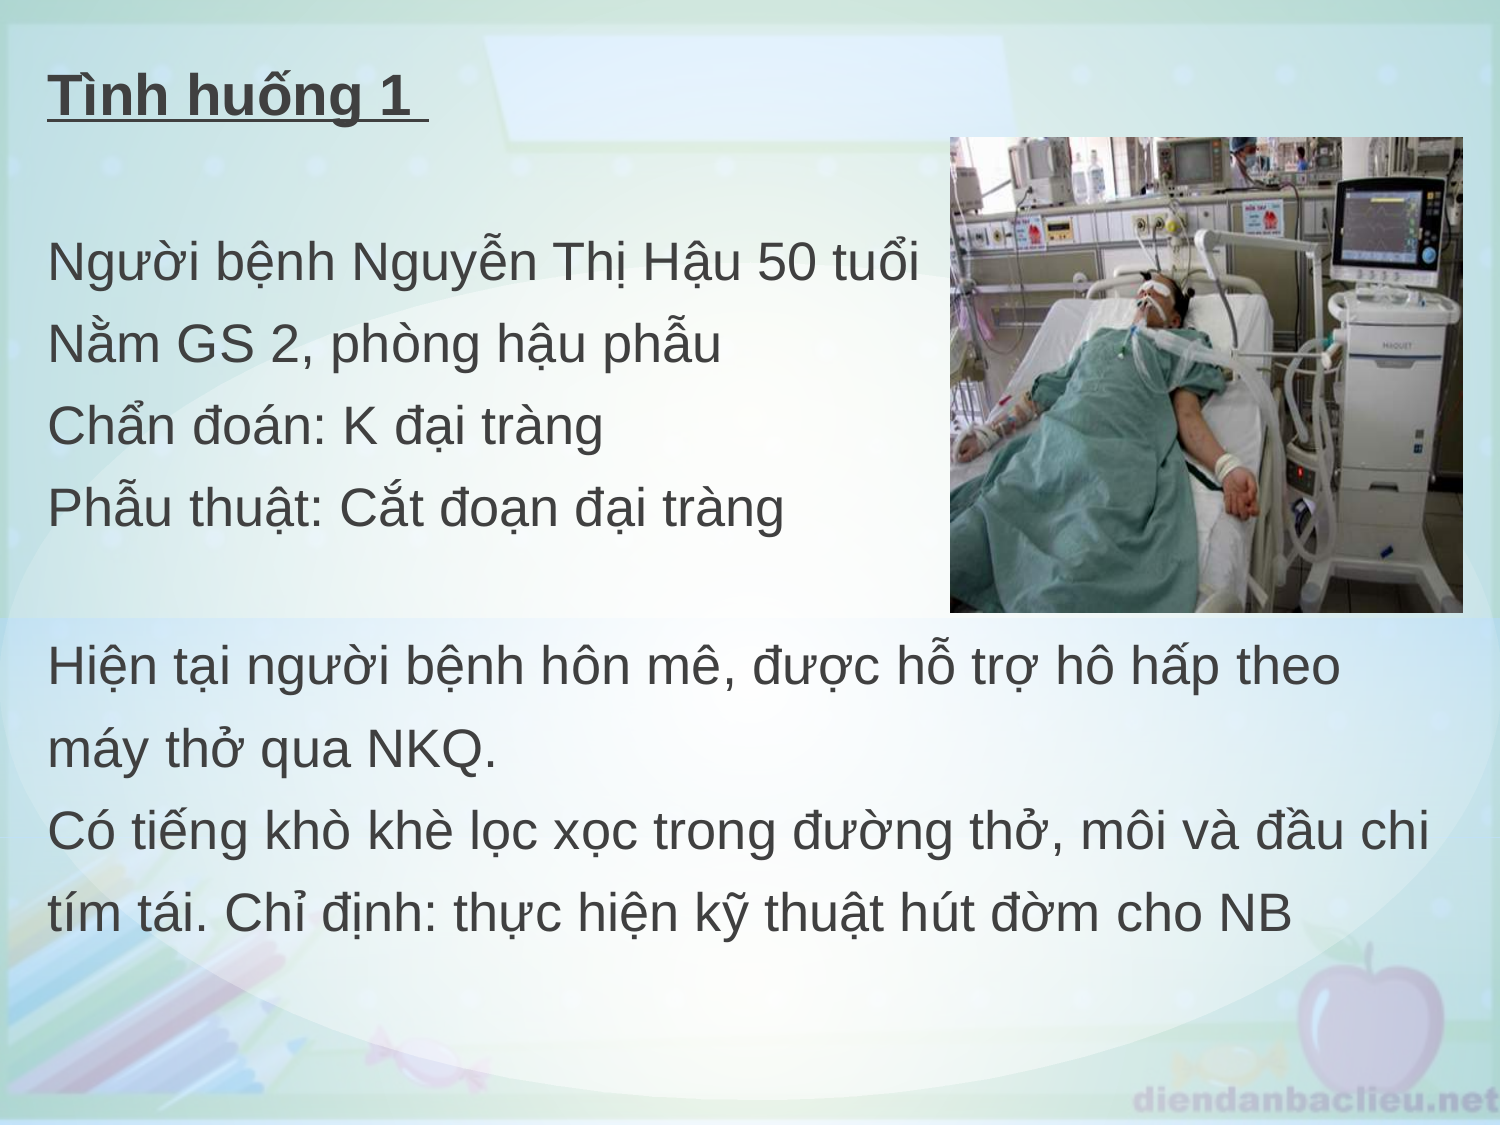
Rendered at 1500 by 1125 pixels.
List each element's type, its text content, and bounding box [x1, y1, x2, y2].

picture [949, 137, 1463, 613]
list Tình huống 1 Người bệnh Nguyễn Thị Hậu 50 tuổi Nằm GS 2, phòng hậu phẫu Chẩn đoán: K đại tràng Phẫu thuật: Cắt đoạn đại tràng Hiện tại người bệnh hôn mê, được hỗ trợ hô hấp theo máy thở qua NKQ. Có tiếng khò khè lọc xọc trong đường thở, môi và đầu chi tím tái. Chỉ định: thực hiện kỹ thuật hút đờm cho NB [24, 50, 1463, 1063]
